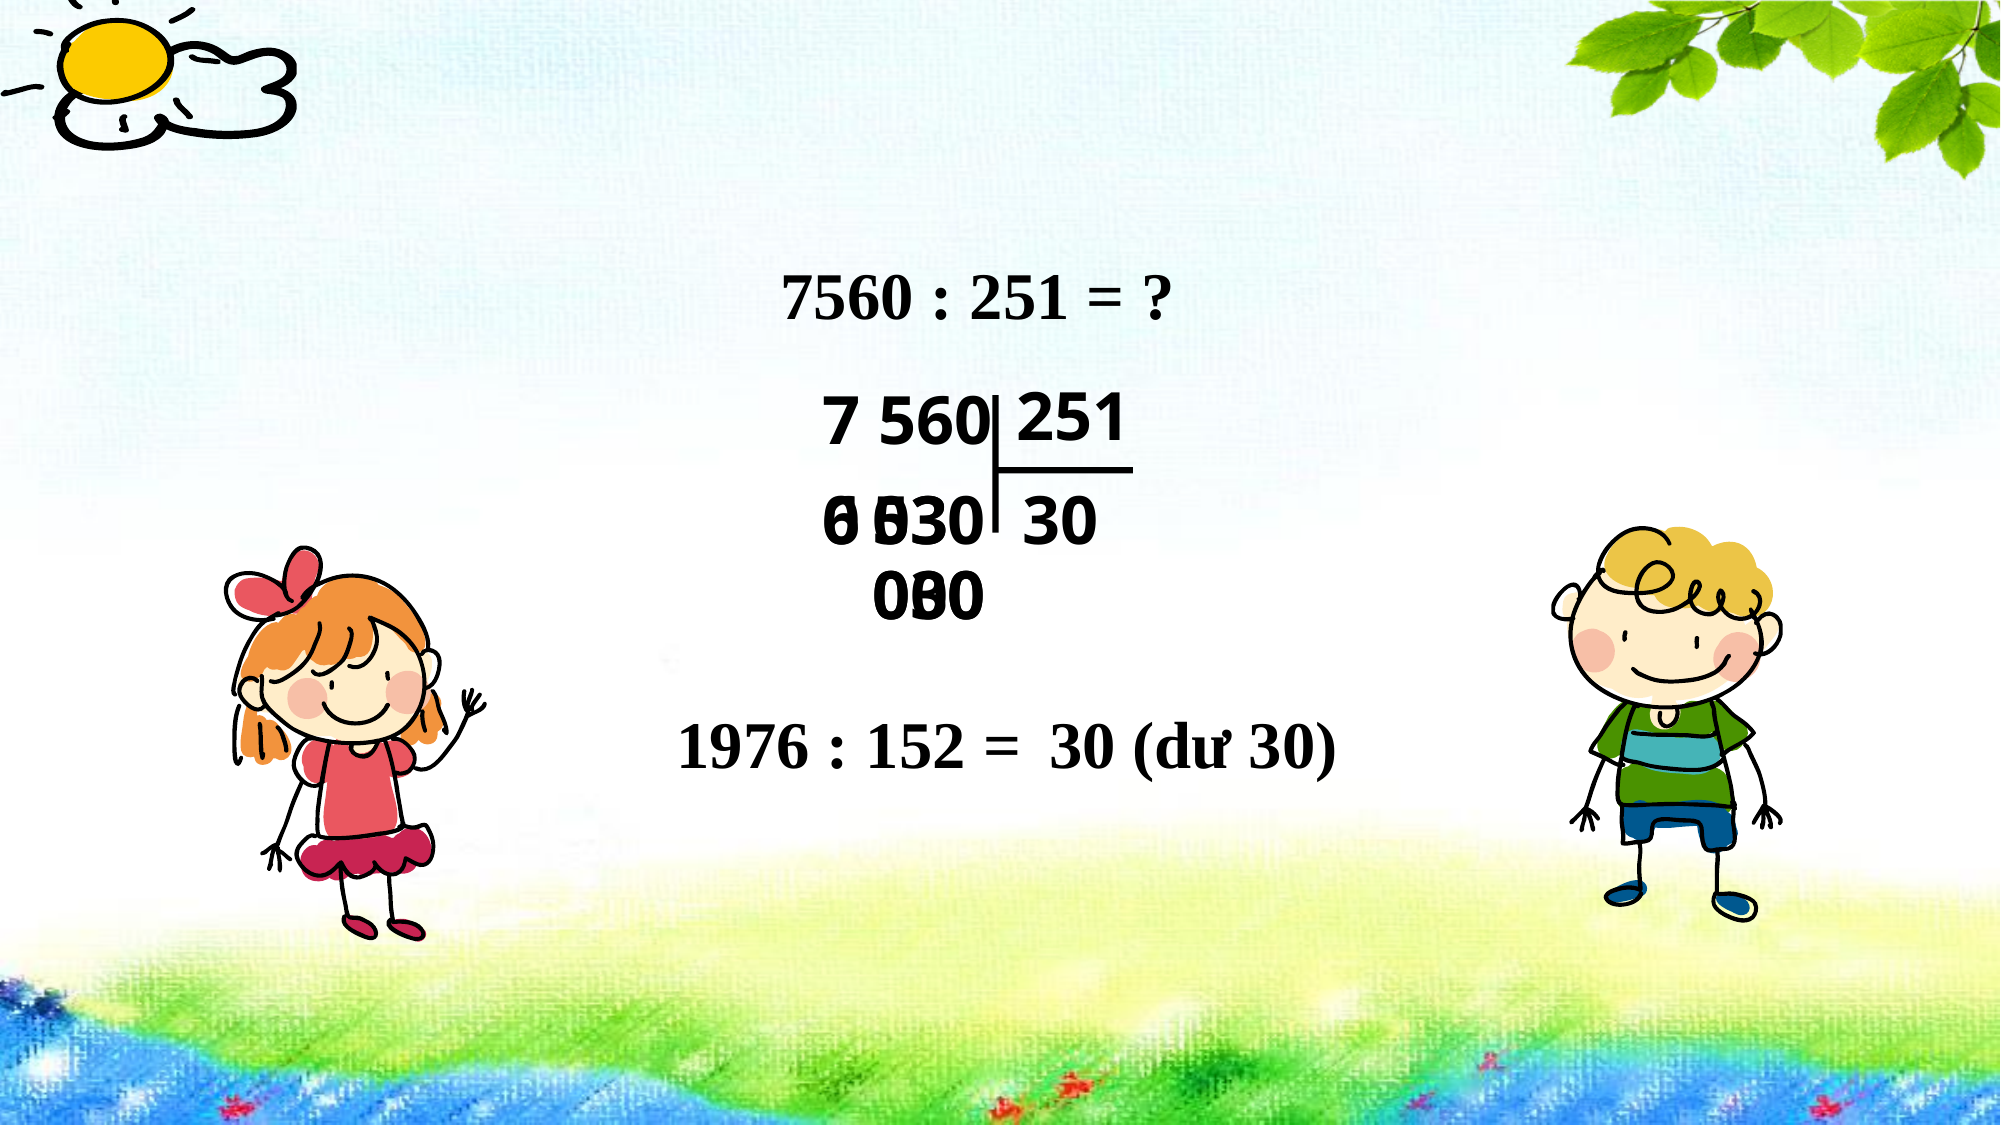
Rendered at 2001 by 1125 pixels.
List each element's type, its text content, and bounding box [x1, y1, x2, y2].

text_box 251 [1001, 366, 1146, 461]
text_box 30 (dư 30) [1034, 694, 1547, 789]
text_box 0 [1045, 470, 1108, 565]
picture [0, 0, 2001, 1125]
text_box 0 [958, 470, 996, 545]
text_box 3 [895, 470, 958, 565]
text_box 1976 : 152 = [647, 694, 1034, 789]
text_box 3 [1033, 470, 1045, 565]
text_box 7560 : 251 = ? [751, 245, 1318, 340]
text_box 5 [871, 470, 895, 545]
text_box 6 [807, 470, 871, 565]
text_box 3 [921, 565, 932, 640]
text_box 7 560 [807, 370, 1033, 694]
text_box 0 [857, 545, 921, 640]
text_box 0 [932, 545, 996, 640]
